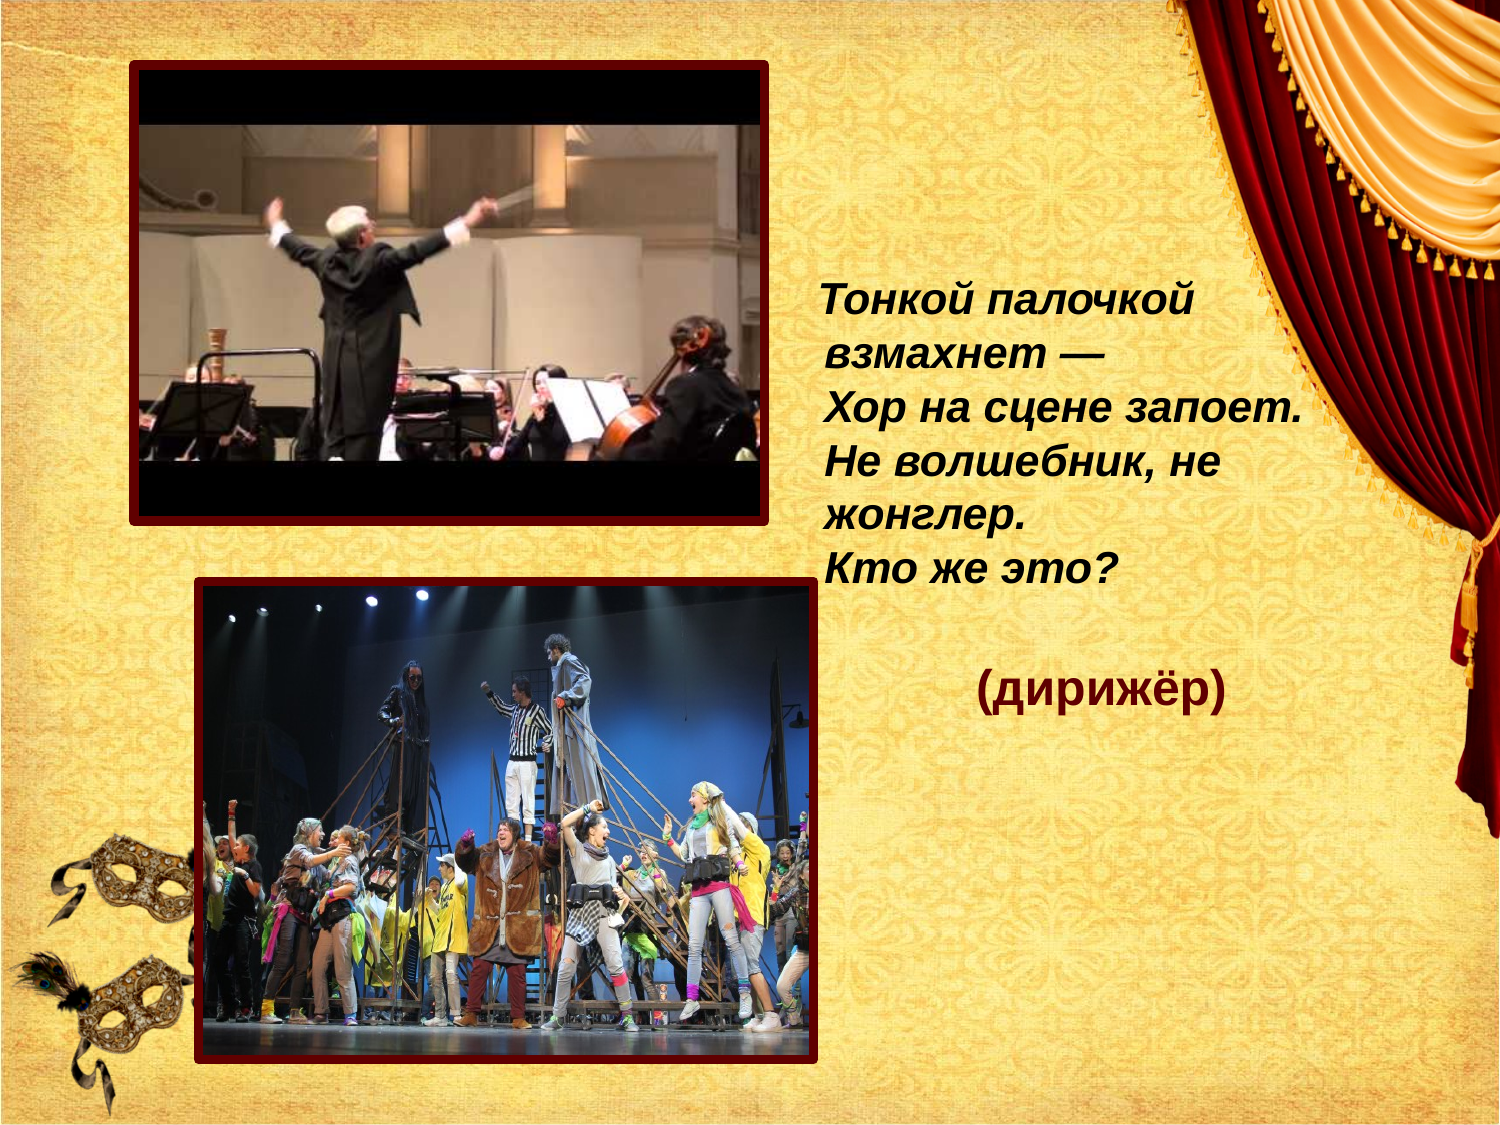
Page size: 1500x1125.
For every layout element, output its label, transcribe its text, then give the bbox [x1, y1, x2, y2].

picture [202, 585, 809, 1055]
list Тонкой палочкой взмахнет — Хор на сцене запоет. Не волшебник, не жонглер. Кто же это? [762, 262, 1325, 657]
picture [0, 0, 1500, 1125]
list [138, 69, 761, 517]
title (дирижёр) [878, 657, 1325, 739]
